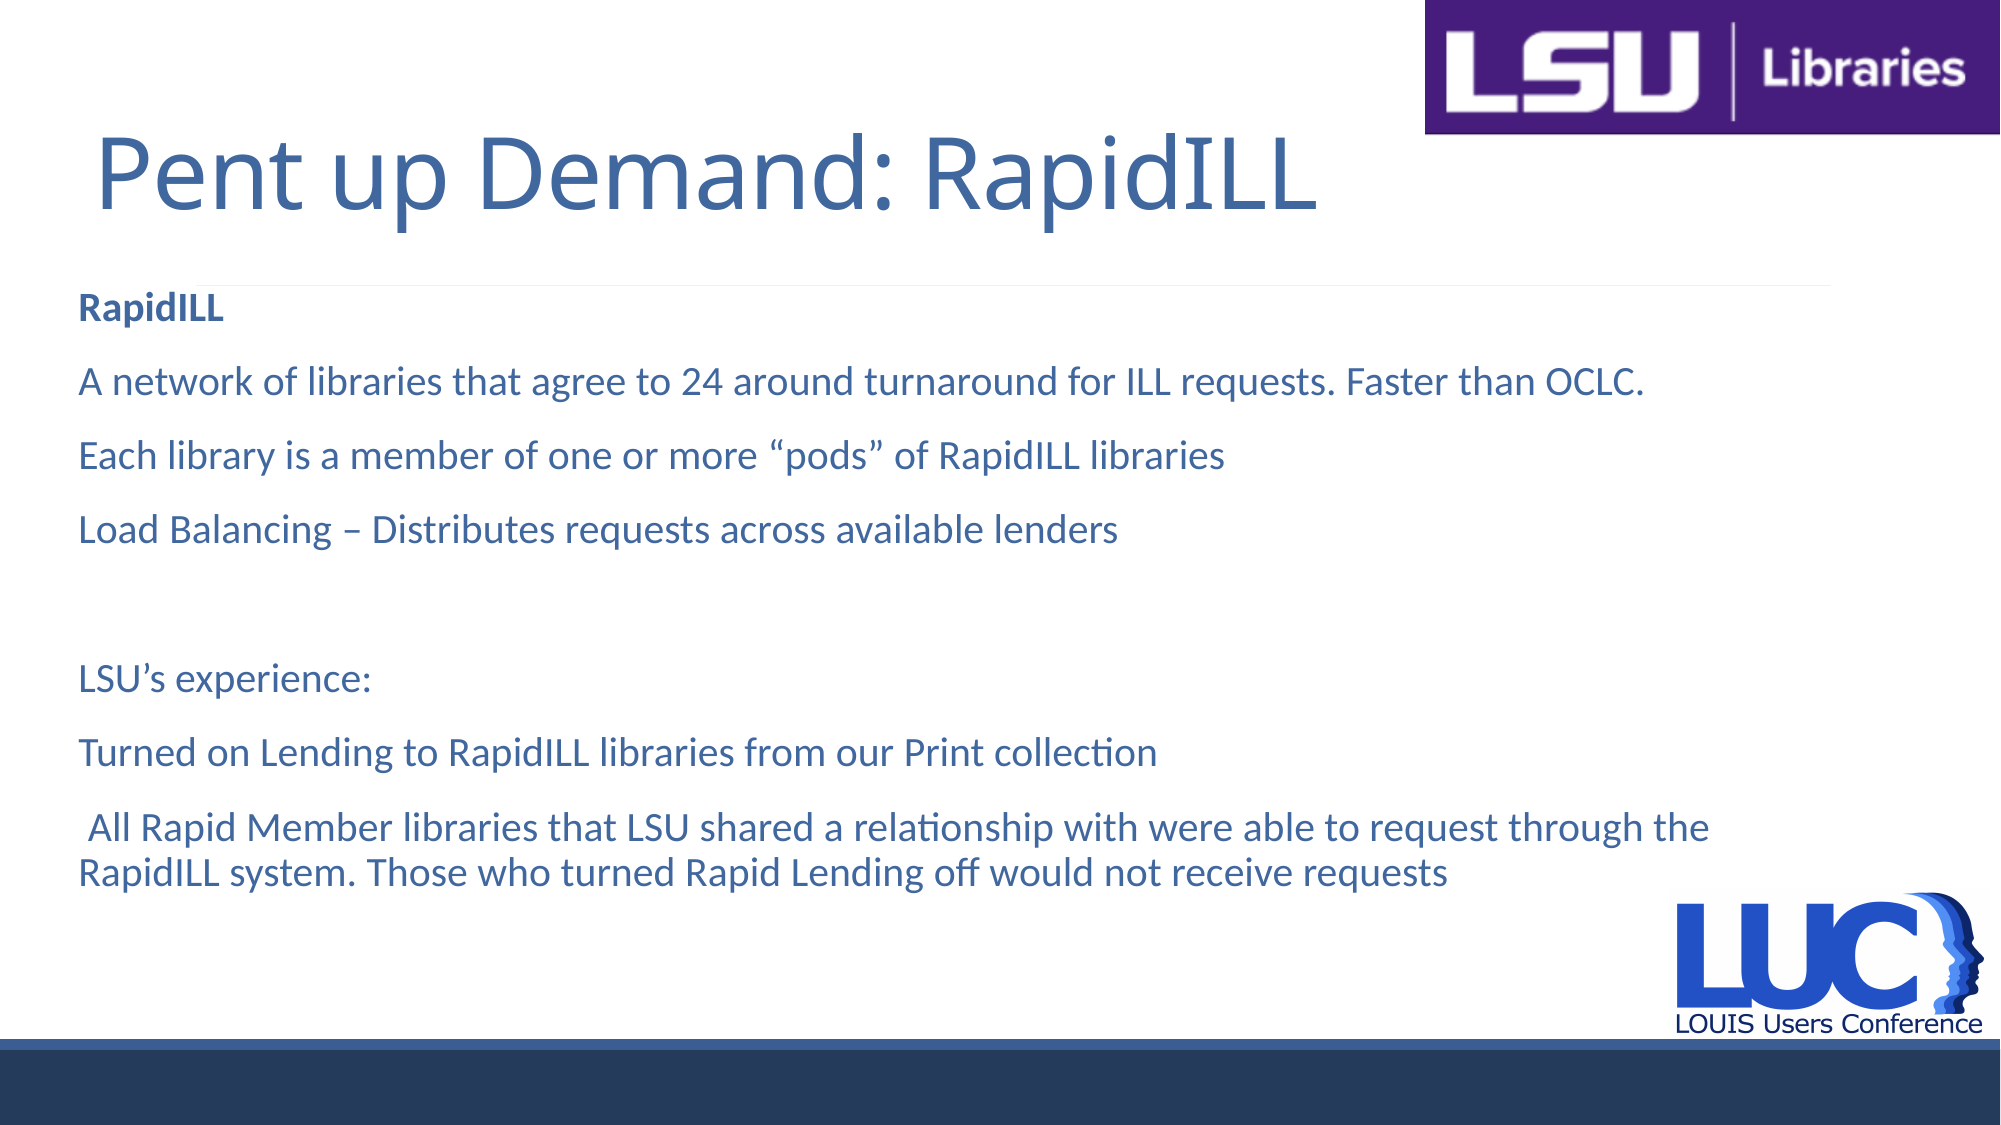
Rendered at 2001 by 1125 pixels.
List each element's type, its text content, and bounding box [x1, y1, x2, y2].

list RapidILL A network of libraries that agree to 24 around turnaround for ILL requests. Faster than OCLC. Each library is a member of one or more “pods” of RapidILL libraries Load Balancing – Distributes requests across available lenders LSU’s experience: Turned on Lending to RapidILL libraries from our Print collection All Rapid Member libraries that LSU shared a relationship with were able to request through the RapidILL system. Those who turned Rapid Lending off would not receive requests [78, 277, 1810, 1013]
picture [1669, 887, 1991, 1038]
picture [1425, 0, 2000, 136]
title Pent up Demand: RapidILL [78, 67, 1693, 238]
